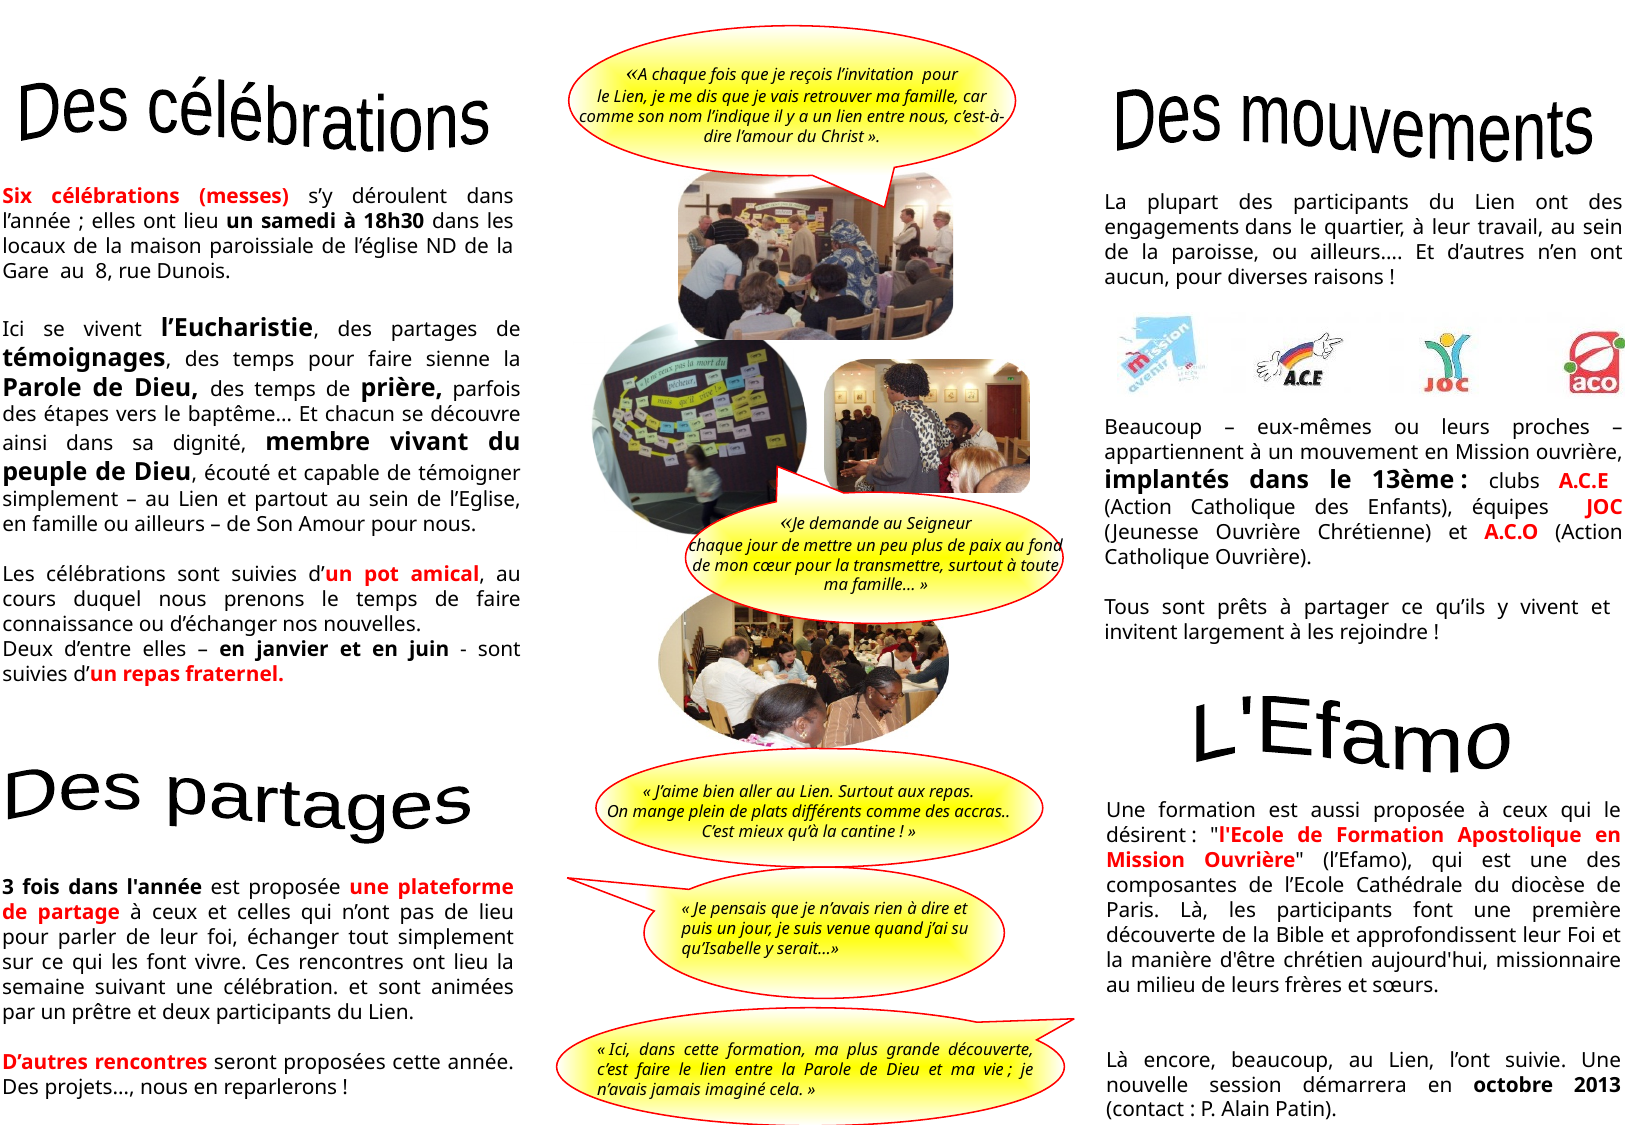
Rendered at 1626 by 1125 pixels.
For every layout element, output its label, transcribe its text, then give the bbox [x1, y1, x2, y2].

text_box [633, 25, 952, 48]
text_box La plupart des participants du Lien ont des engagements dans le quartier, à leur travail, au sein de la paroisse, ou ailleurs…. Et d’autres n’en ont aucun, pour diverses raisons ! Beaucoup – eux-mêmes ou leurs proches – appartiennent à un mouvement en Mission ouvrière, implantés dans le 13ème : clubs A.C.E (Action Catholique des Enfants), équipes JOC (Jeunesse Ouvrière Chrétienne) et A.C.O (Action Catholique Ouvrière). Tous sont prêts à partager ce qu’ils y vivent et invitent largement à les rejoindre ! [1089, 181, 1625, 689]
text_box « Je pensais que je n’avais rien à dire et puis un jour, je suis venue quand j’ai su qu’Isabelle y serait…» [666, 890, 992, 985]
text_box [992, 908, 1005, 957]
text_box [1050, 1047, 1065, 1087]
text_box [608, 1007, 1075, 1033]
text_box « Ici, dans cette formation, ma plus grande découverte, c’est faire le lien entre la Parole de Dieu et ma vie ; je n’avais jamais imaginé cela. » [582, 1031, 1050, 1125]
text_box 3 fois dans l'année est proposée une plateforme de partage à ceux et celles qui n’ont pas de lieu pour parler de leur foi, échanger tout simplement sur ce qui les font vivre. Ces rencontres ont lieu la semaine suivant une célébration. et sont animées par un prêtre et deux participants du Lien. D’autres rencontres seront proposées cette année. Des projets…, nous en reparlerons ! [0, 866, 529, 1125]
text_box Une formation est aussi proposée à ceux qui le désirent : "l'Ecole de Formation Apostolique en Mission Ouvrière" (l’Efamo), qui est une des composantes de l’Ecole Cathédrale du diocèse de Paris. Là, les participants font une première découverte de la Bible et approfondissent leur Foi et la manière d'être chrétien aujourd'hui, missionnaire au milieu de leurs frères et sœurs. Là encore, beaucoup, au Lien, l’ont suivie. Une nouvelle session démarrera en octobre 2013 (contact : P. Alain Patin). [1089, 785, 1625, 1125]
text_box [811, 479, 819, 496]
text_box Ici se vivent l’Eucharistie, des partages de témoignages, des temps pour faire sienne la Parole de Dieu, des temps de prière, parfois des étapes vers le baptême… Et chacun se découvre ainsi dans sa dignité, membre vivant du peuple de Dieu, écouté et capable de témoigner simplement – au Lien et partout au sein de l’Eglise, en famille ou ailleurs – de Son Amour pour nous. Les célébrations sont suivies d’un pot amical, au cours duquel nous prenons le temps de faire connaissance ou d’échanger nos nouvelles. Deux d’entre elles – en janvier et en juin - sont suivies d’un repas fraternel. [0, 303, 536, 750]
text_box [659, 161, 926, 208]
text_box Six célébrations (messes) s’y déroulent dans l’année ; elles ont lieu un samedi à 18h30 dans les locaux de la maison paroissiale de l’église ND de la Gare au 8, rue Dunois. [0, 175, 529, 293]
text_box « J’aime bien aller au Lien. Surtout aux repas. On mange plein de plats différents comme des accras.. C’est mieux qu’à la cantine ! » [582, 773, 1036, 868]
text_box [953, 610, 989, 618]
text_box [715, 985, 934, 999]
text_box [1036, 793, 1043, 823]
picture [658, 573, 949, 750]
text_box [678, 168, 954, 340]
text_box «Je demande au Seigneur chaque jour de mettre un peu plus de paix au fond de mon cœur pour la transmettre, surtout à toute ma famille… » [672, 496, 1080, 610]
picture [574, 319, 819, 552]
picture [823, 359, 1031, 493]
text_box [556, 1041, 582, 1093]
text_box [638, 758, 1001, 773]
text_box [567, 867, 961, 965]
picture [1116, 312, 1625, 399]
text_box «A chaque fois que je reçois l’invitation pour le Lien, je me dis que je vais retrouver ma famille, car comme son nom l’indique il y a un lien entre nous, c’est-à-dire l’amour du Christ ». [558, 48, 1026, 161]
